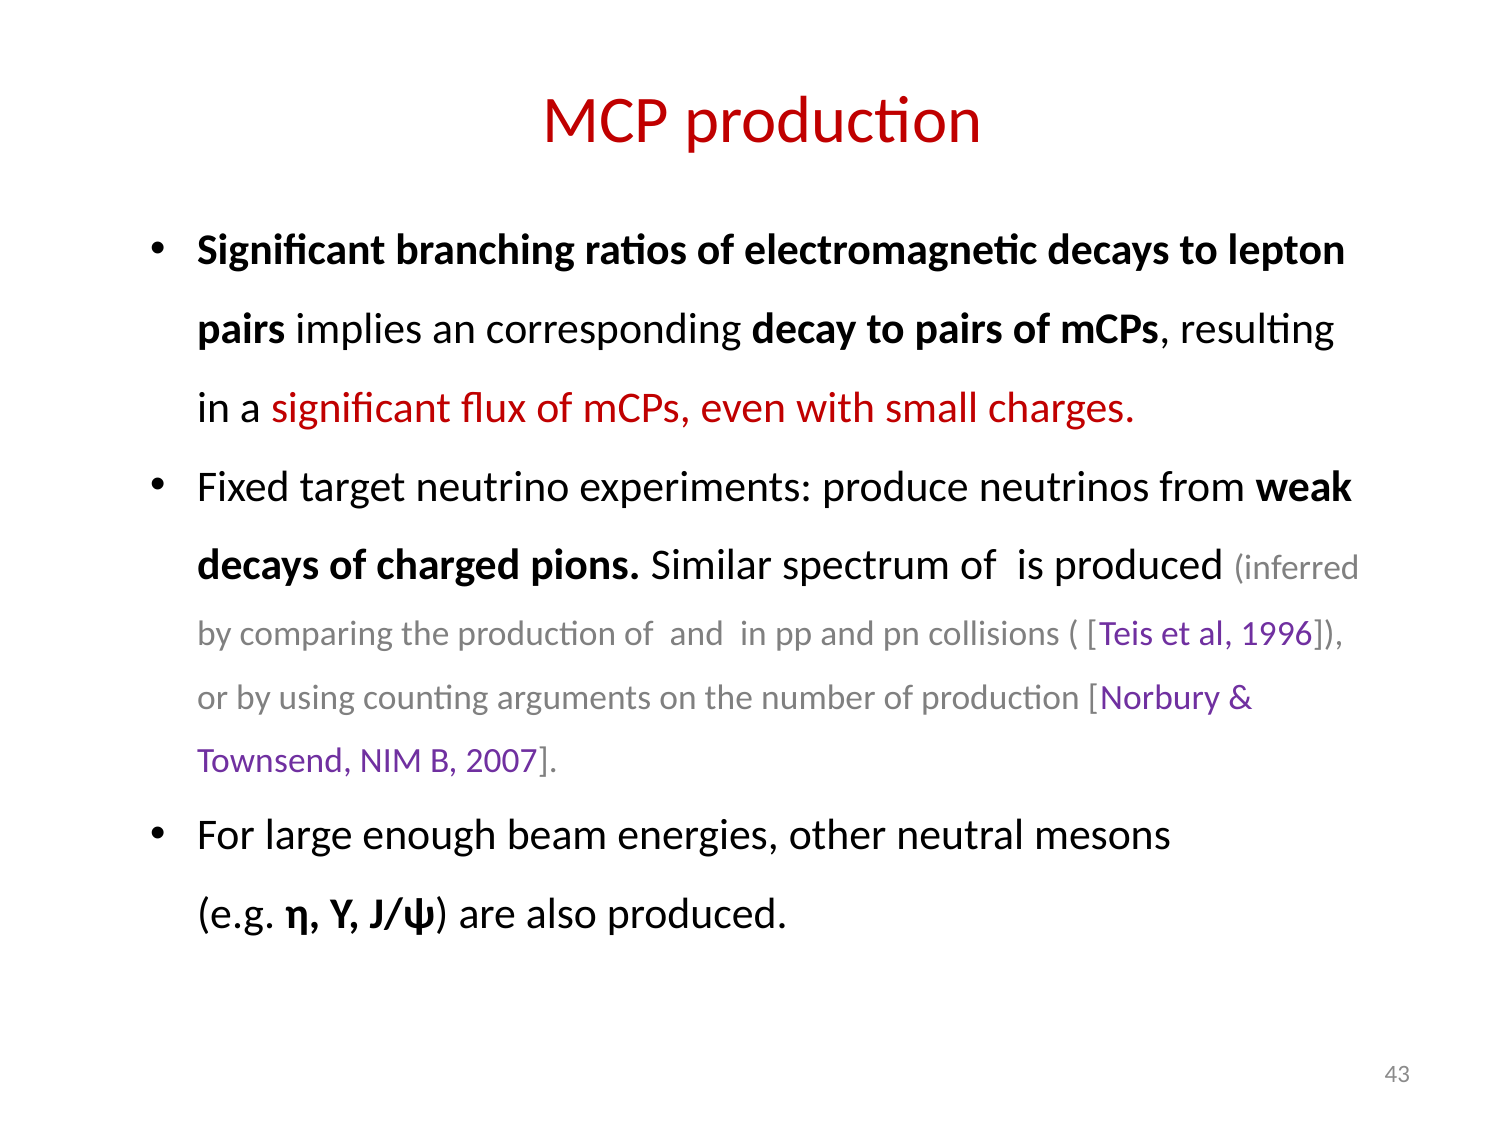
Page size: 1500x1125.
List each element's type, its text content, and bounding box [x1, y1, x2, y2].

slide_number 43 [1074, 1042, 1425, 1103]
title MCP production [87, 44, 1438, 188]
